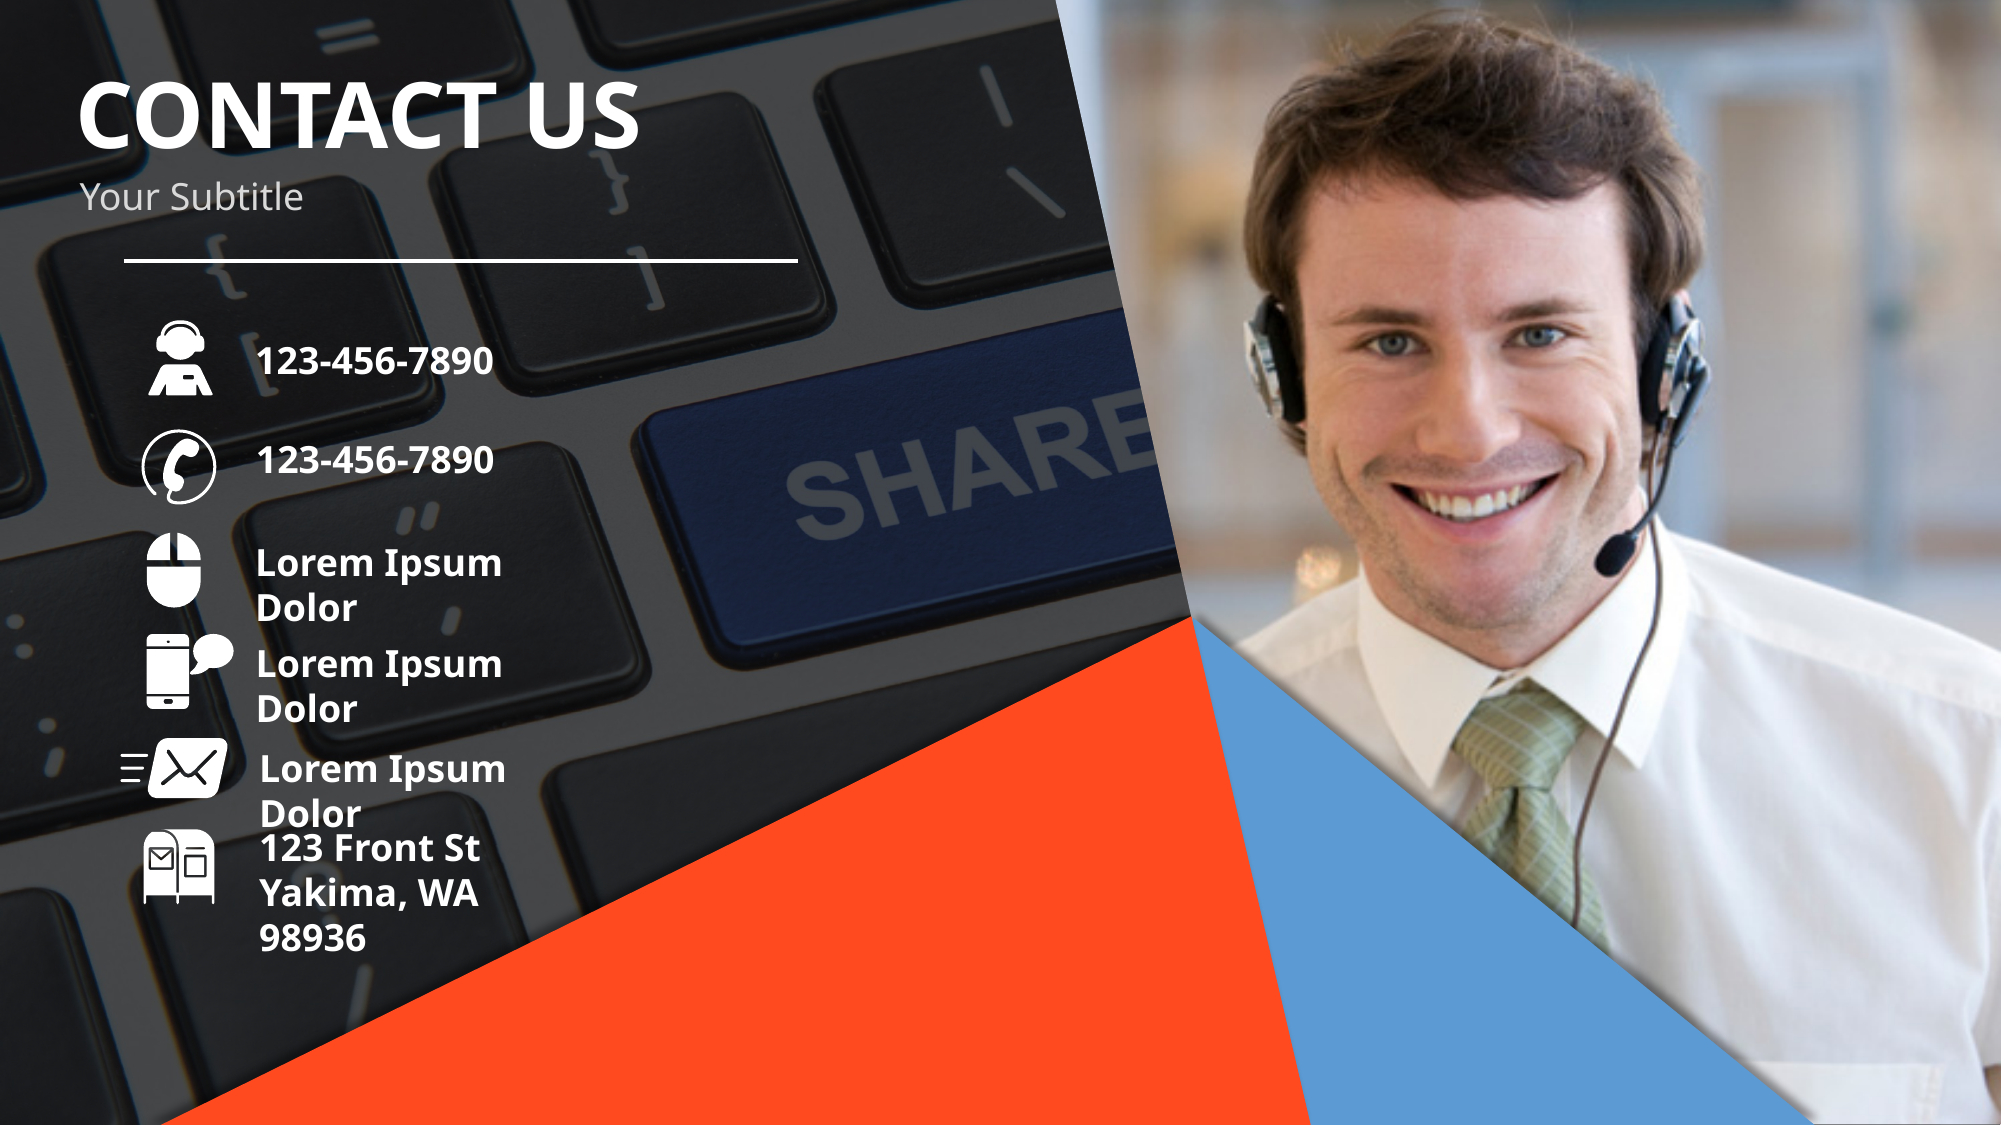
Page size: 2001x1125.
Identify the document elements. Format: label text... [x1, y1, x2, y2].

text_box Lorem Ipsum Dolor [240, 632, 586, 738]
text_box [177, 532, 201, 561]
text_box [1195, 617, 1817, 1125]
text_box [143, 829, 215, 905]
text_box 123-456-7890 [240, 329, 541, 390]
text_box Lorem Ipsum Dolor [244, 737, 590, 816]
text_box [1054, 0, 2000, 1125]
text_box [146, 532, 171, 561]
text_box [158, 614, 1312, 1125]
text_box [120, 737, 228, 798]
text_box Lorem Ipsum Dolor [240, 531, 586, 632]
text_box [146, 633, 234, 709]
text_box 123-456-7890 [241, 428, 541, 489]
text_box 123 Front St Yakima, WA 98936 [244, 816, 590, 967]
text_box [141, 429, 217, 505]
text_box [146, 566, 201, 608]
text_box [148, 320, 213, 396]
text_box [60, 49, 1020, 227]
